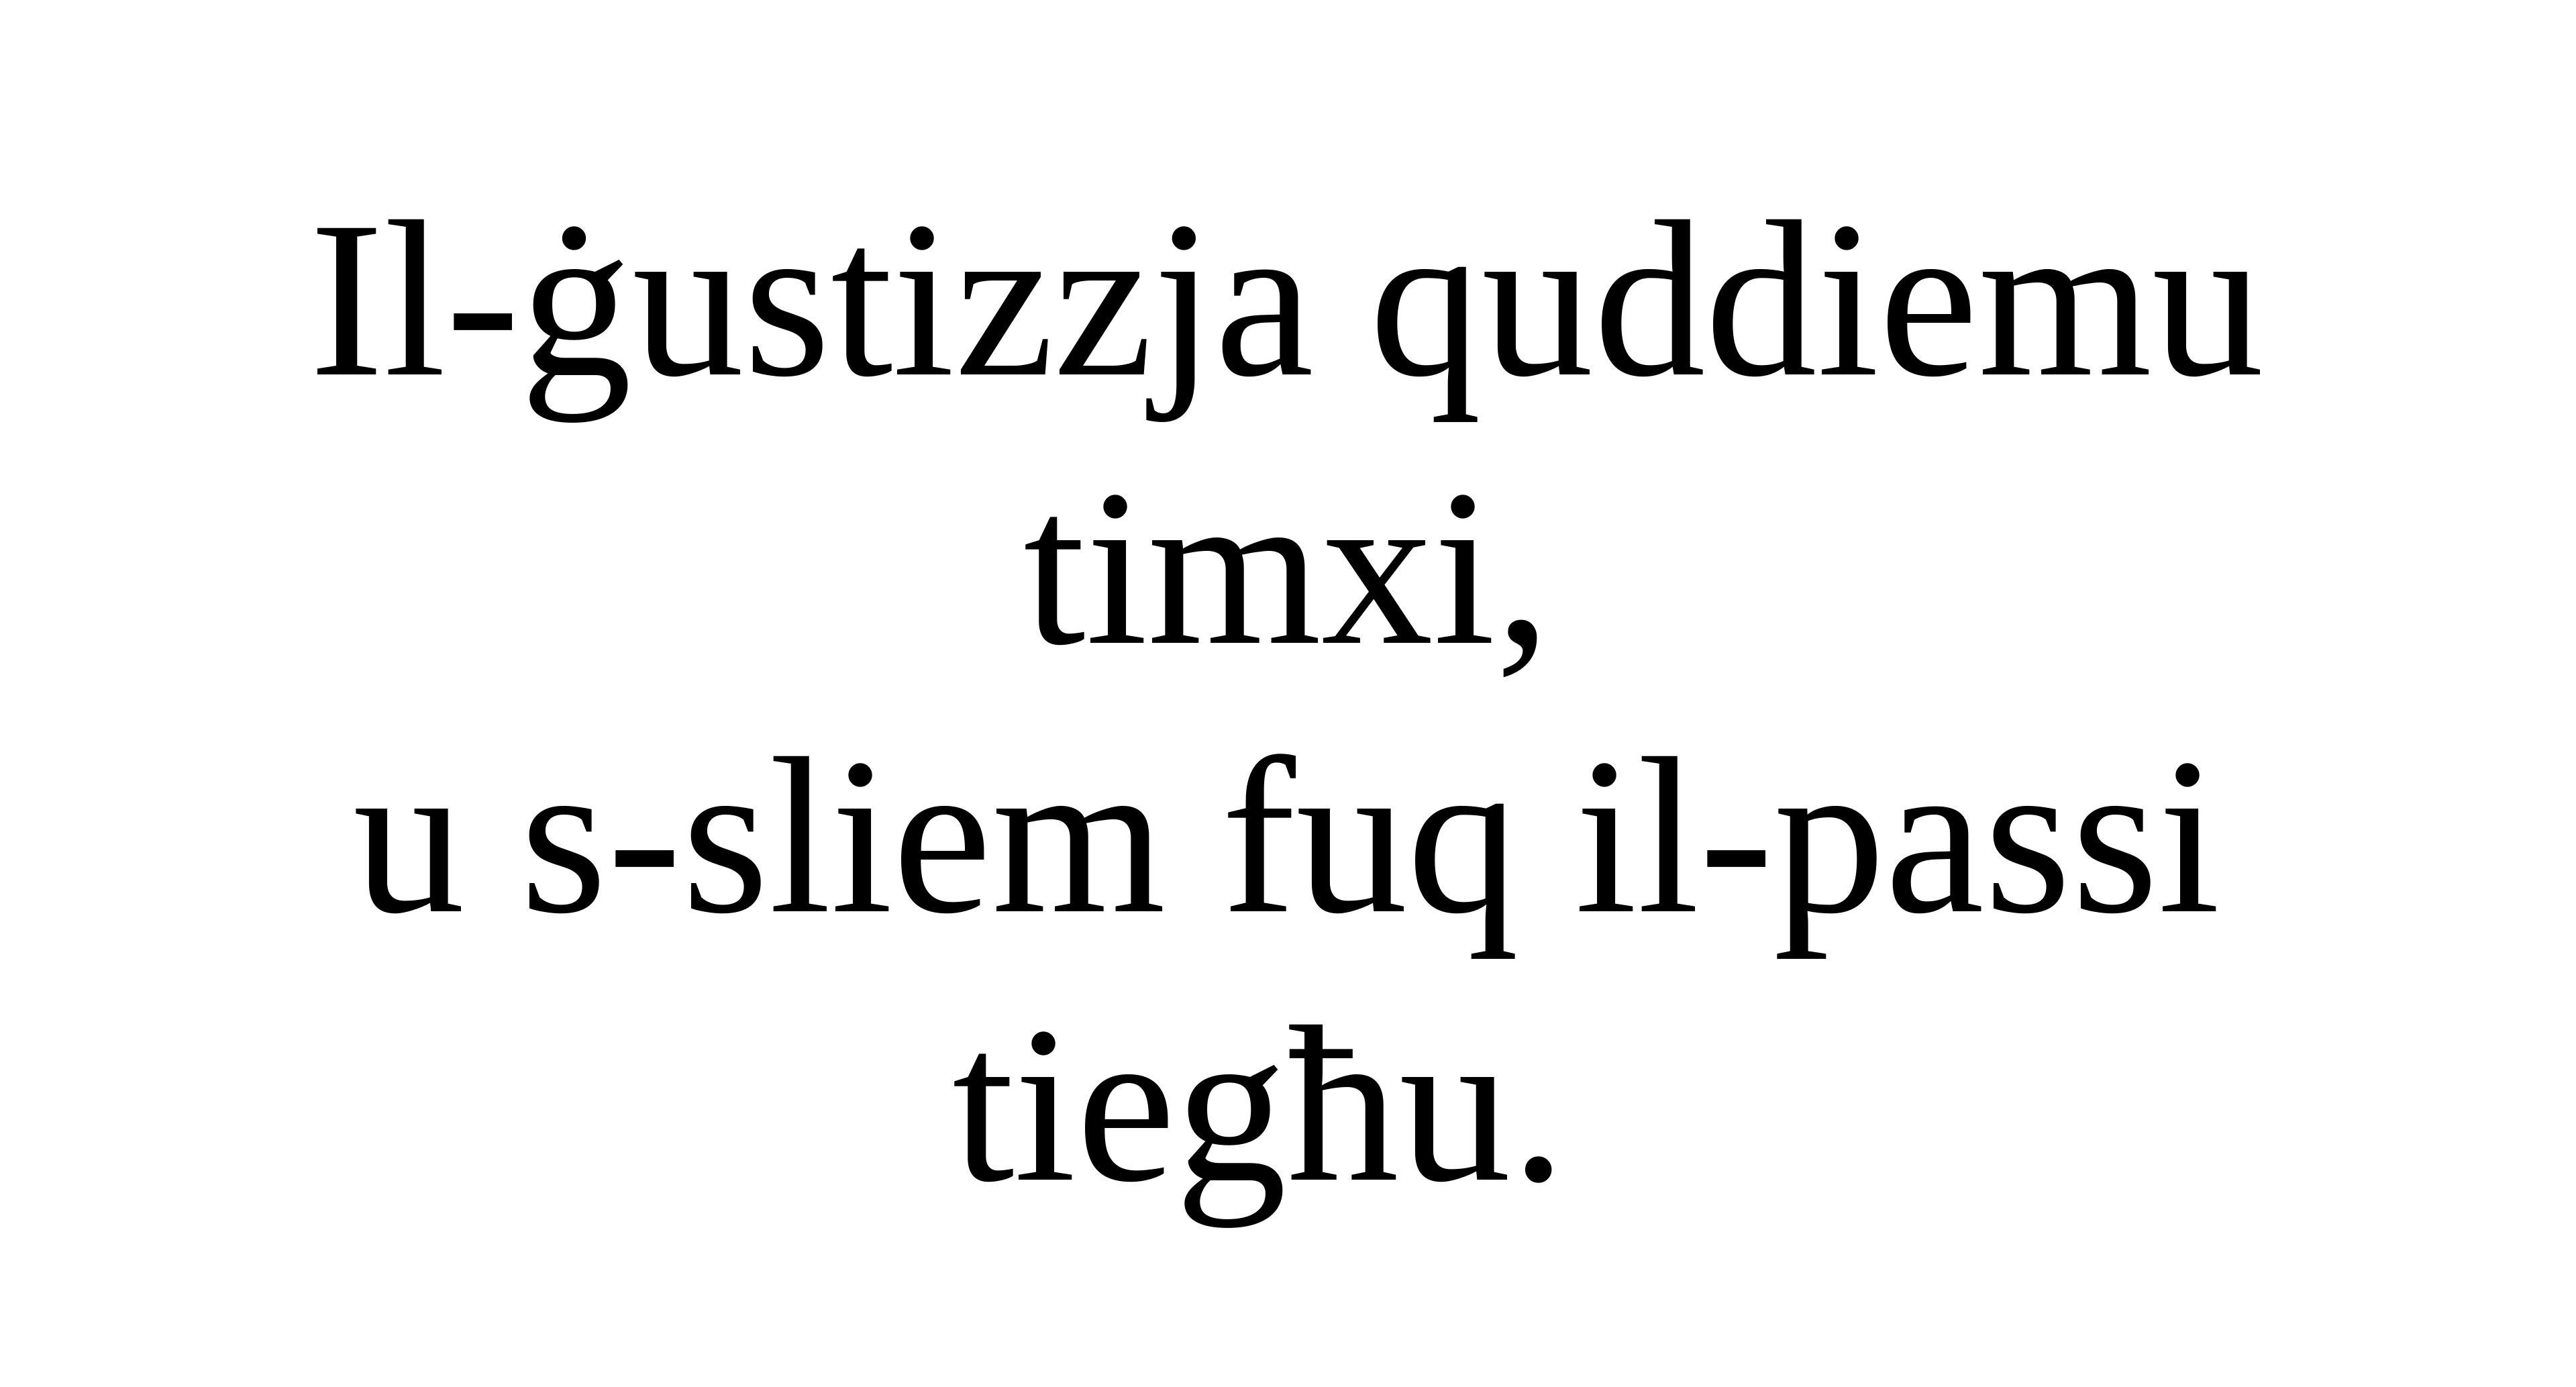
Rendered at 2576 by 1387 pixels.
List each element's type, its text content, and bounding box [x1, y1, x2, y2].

text_box Il-ġustizzja quddiemu timxi, u s-sliem fuq il-passi tiegħu. [55, 146, 2521, 1230]
